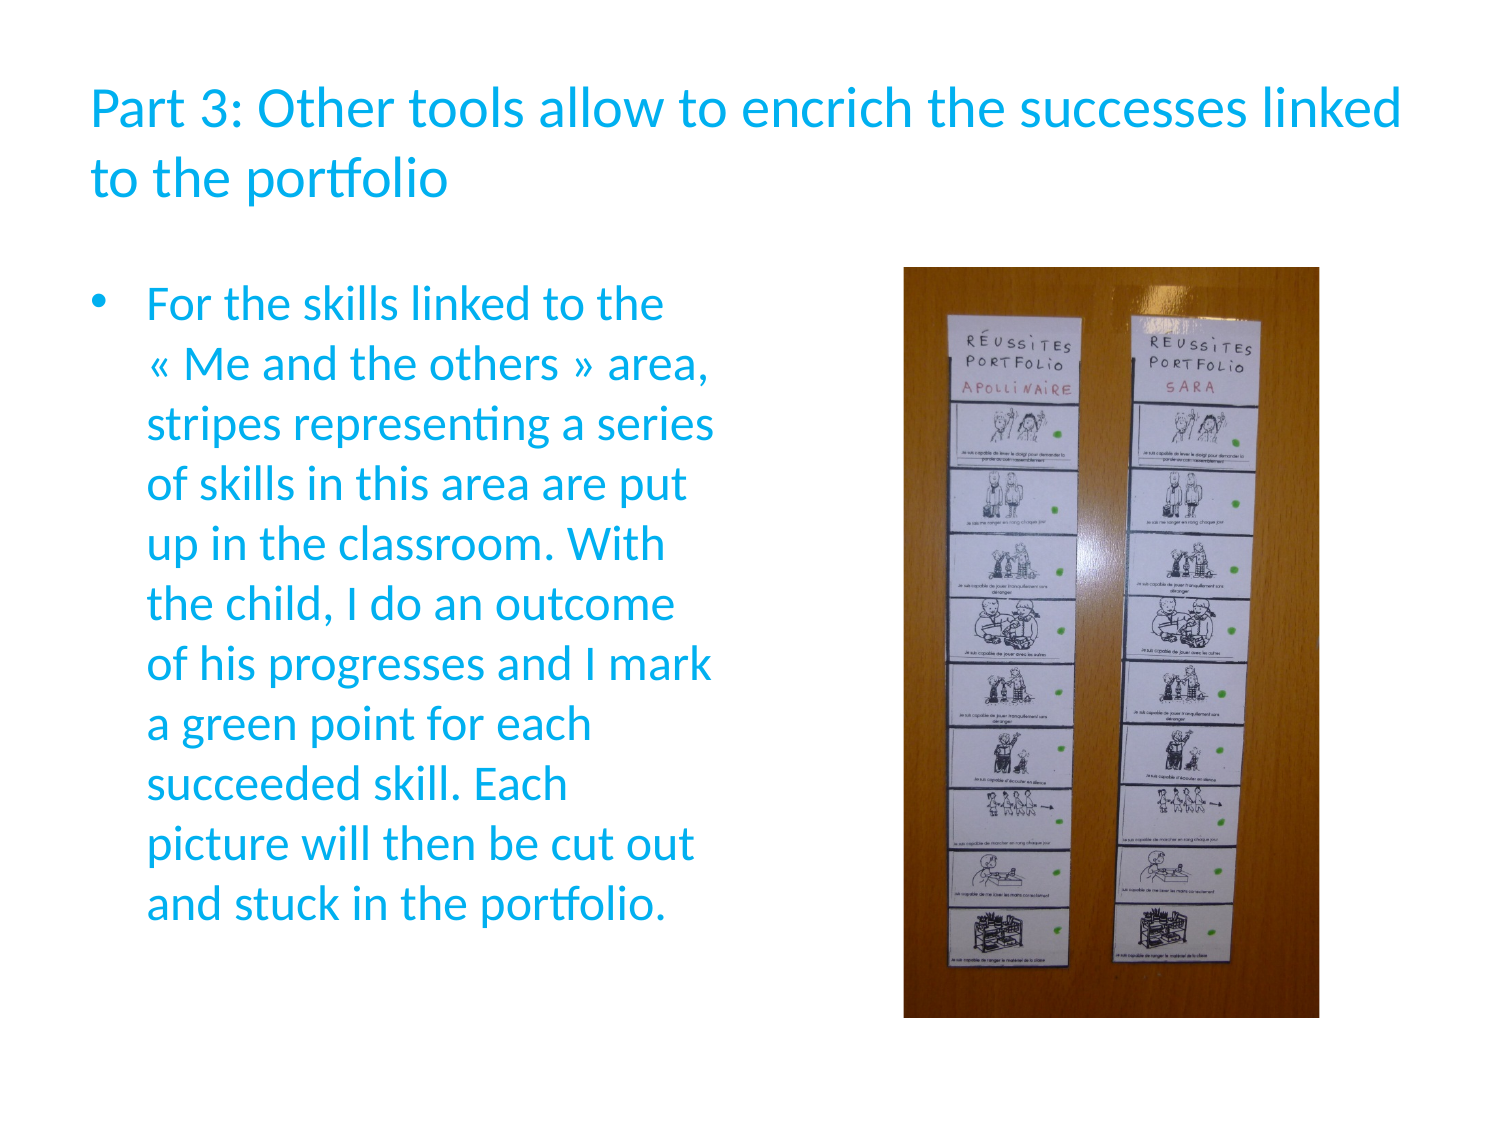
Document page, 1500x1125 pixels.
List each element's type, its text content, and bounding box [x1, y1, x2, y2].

title Part 3: Other tools allow to encrich the successes linked to the portfolio [75, 45, 1425, 233]
picture [903, 266, 1320, 1019]
list For the skills linked to the « Me and the others » area, stripes representing a series of skills in this area are put up in the classroom. With the child, I do an outcome of his progresses and I mark a green point for each succeeded skill. Each picture will then be cut out and stuck in the portfolio. [75, 262, 738, 1005]
